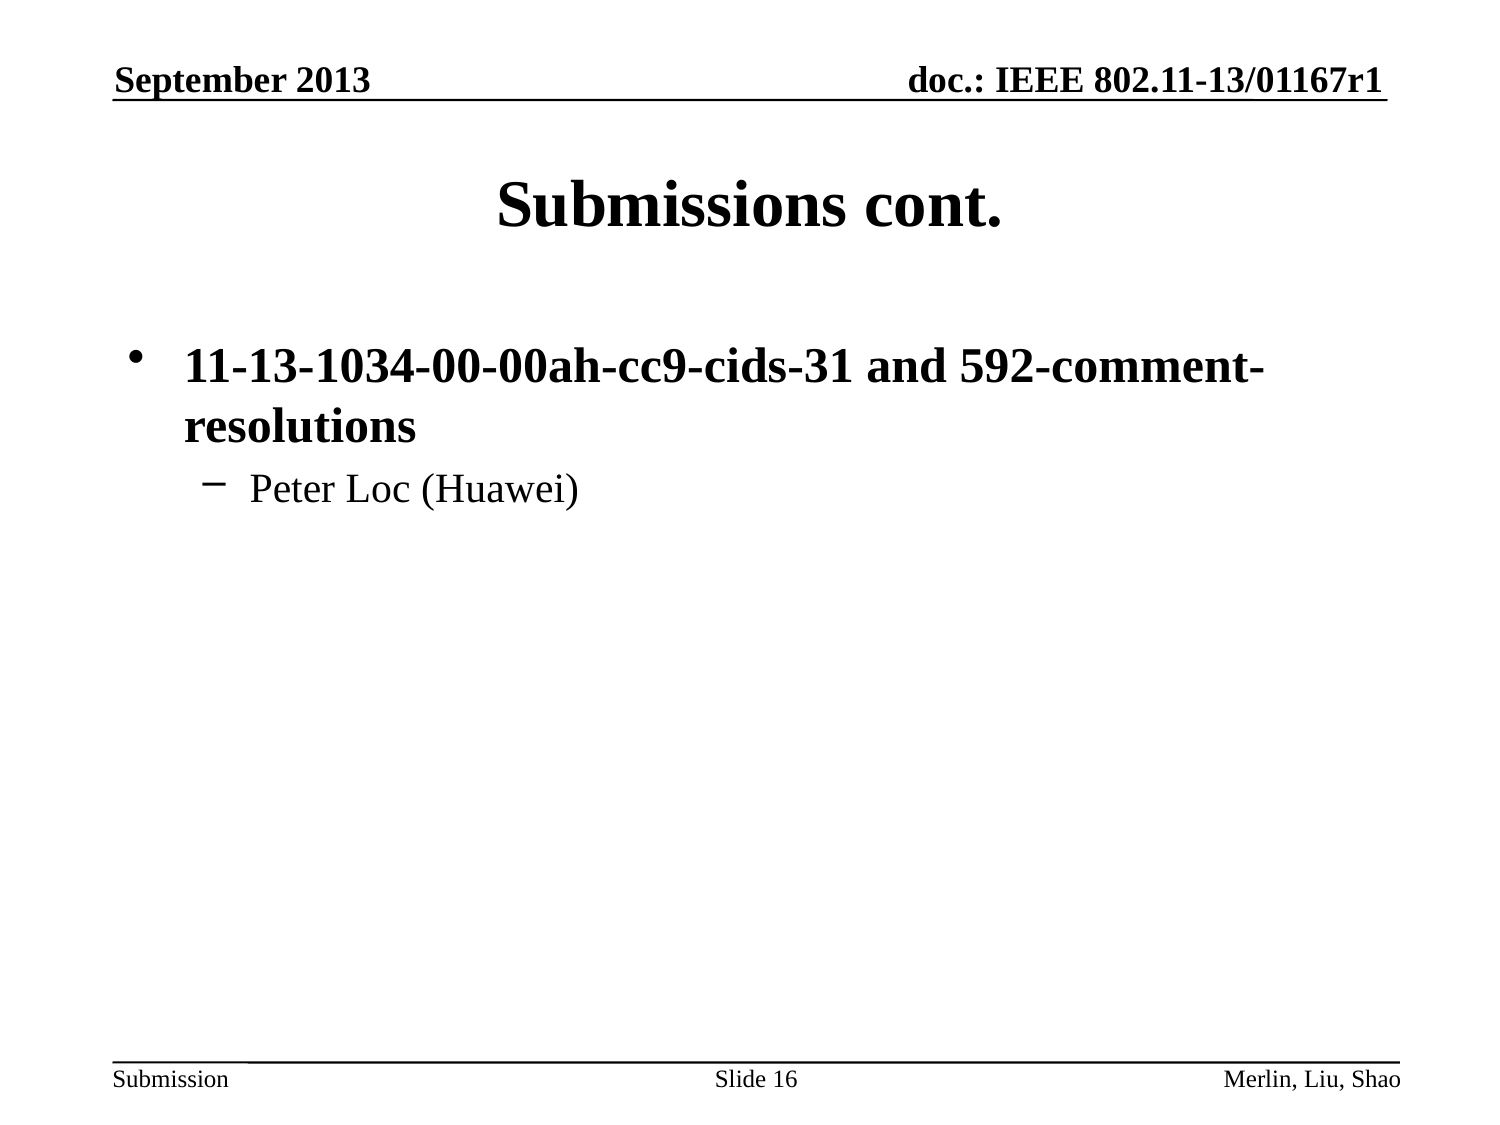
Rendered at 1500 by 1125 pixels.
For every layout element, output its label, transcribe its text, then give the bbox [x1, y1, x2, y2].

footer Merlin, Liu, Shao [1221, 1061, 1402, 1093]
slide_number Slide 16 [712, 1061, 800, 1093]
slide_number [114, 49, 388, 101]
title Submissions cont. [112, 112, 1388, 288]
list 11-13-1034-00-00ah-cc9-cids-31 and 592-comment-resolutions Peter Loc (Huawei) [112, 324, 1388, 1001]
